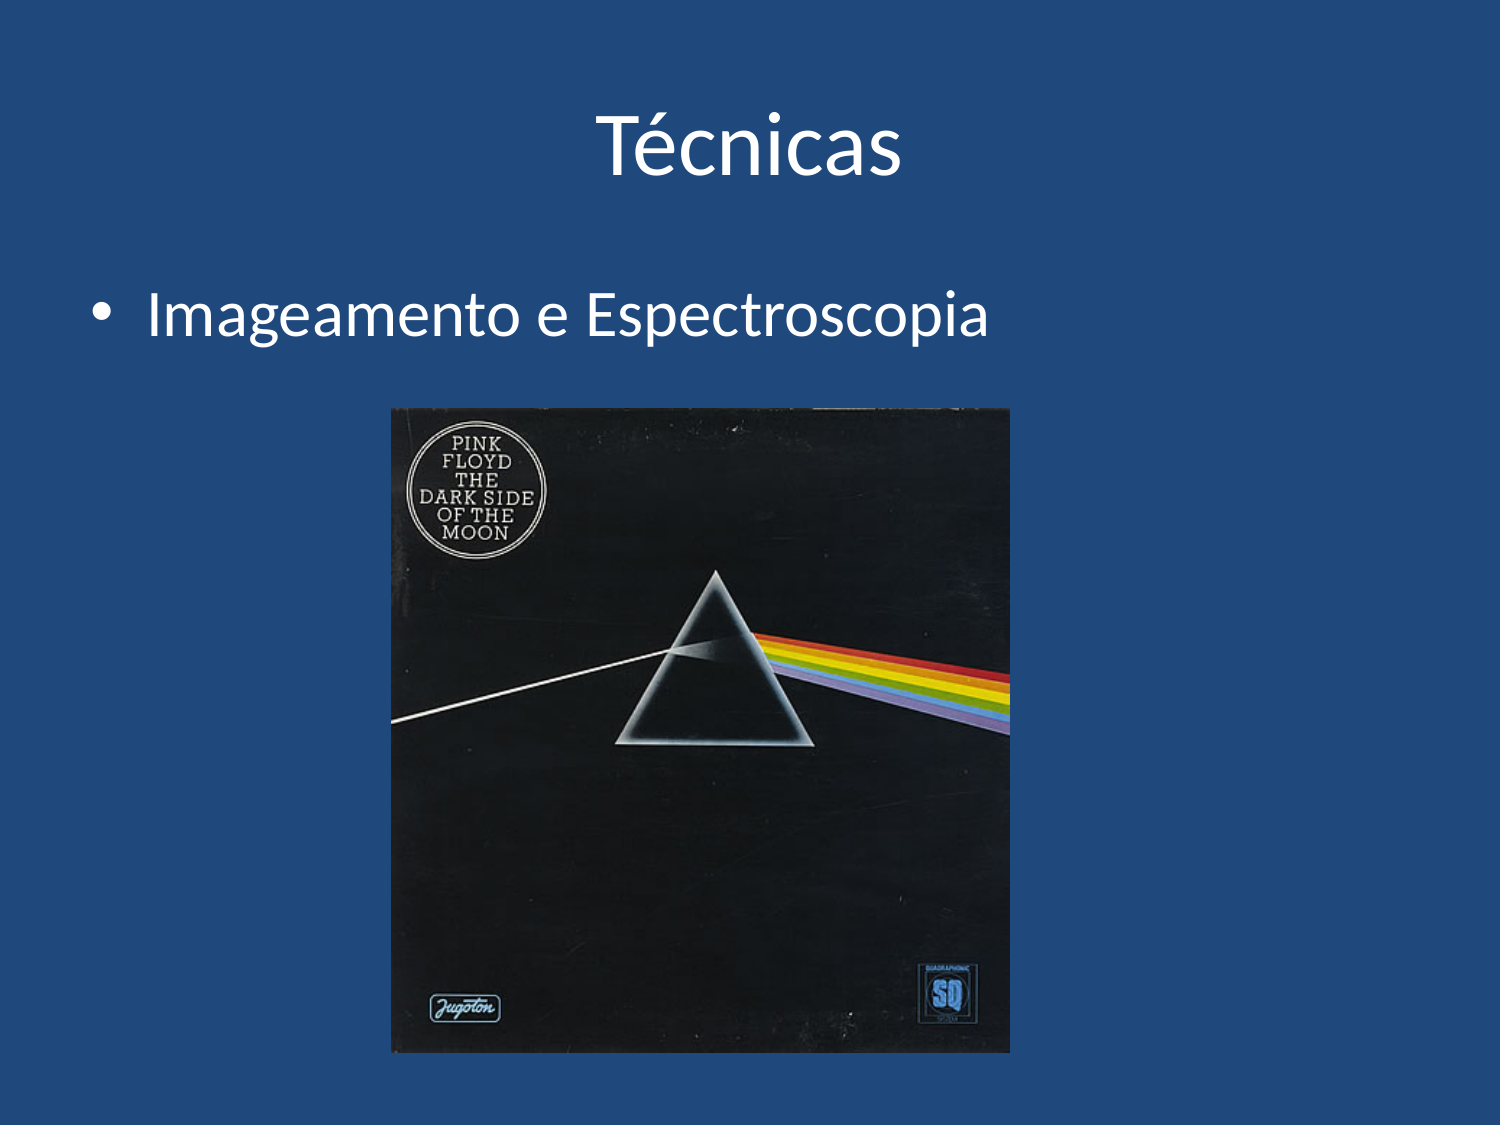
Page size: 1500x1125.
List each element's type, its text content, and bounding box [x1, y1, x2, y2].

title Técnicas [75, 45, 1425, 233]
picture [391, 408, 1011, 1053]
list Imageamento e Espectroscopia [75, 262, 1425, 1005]
